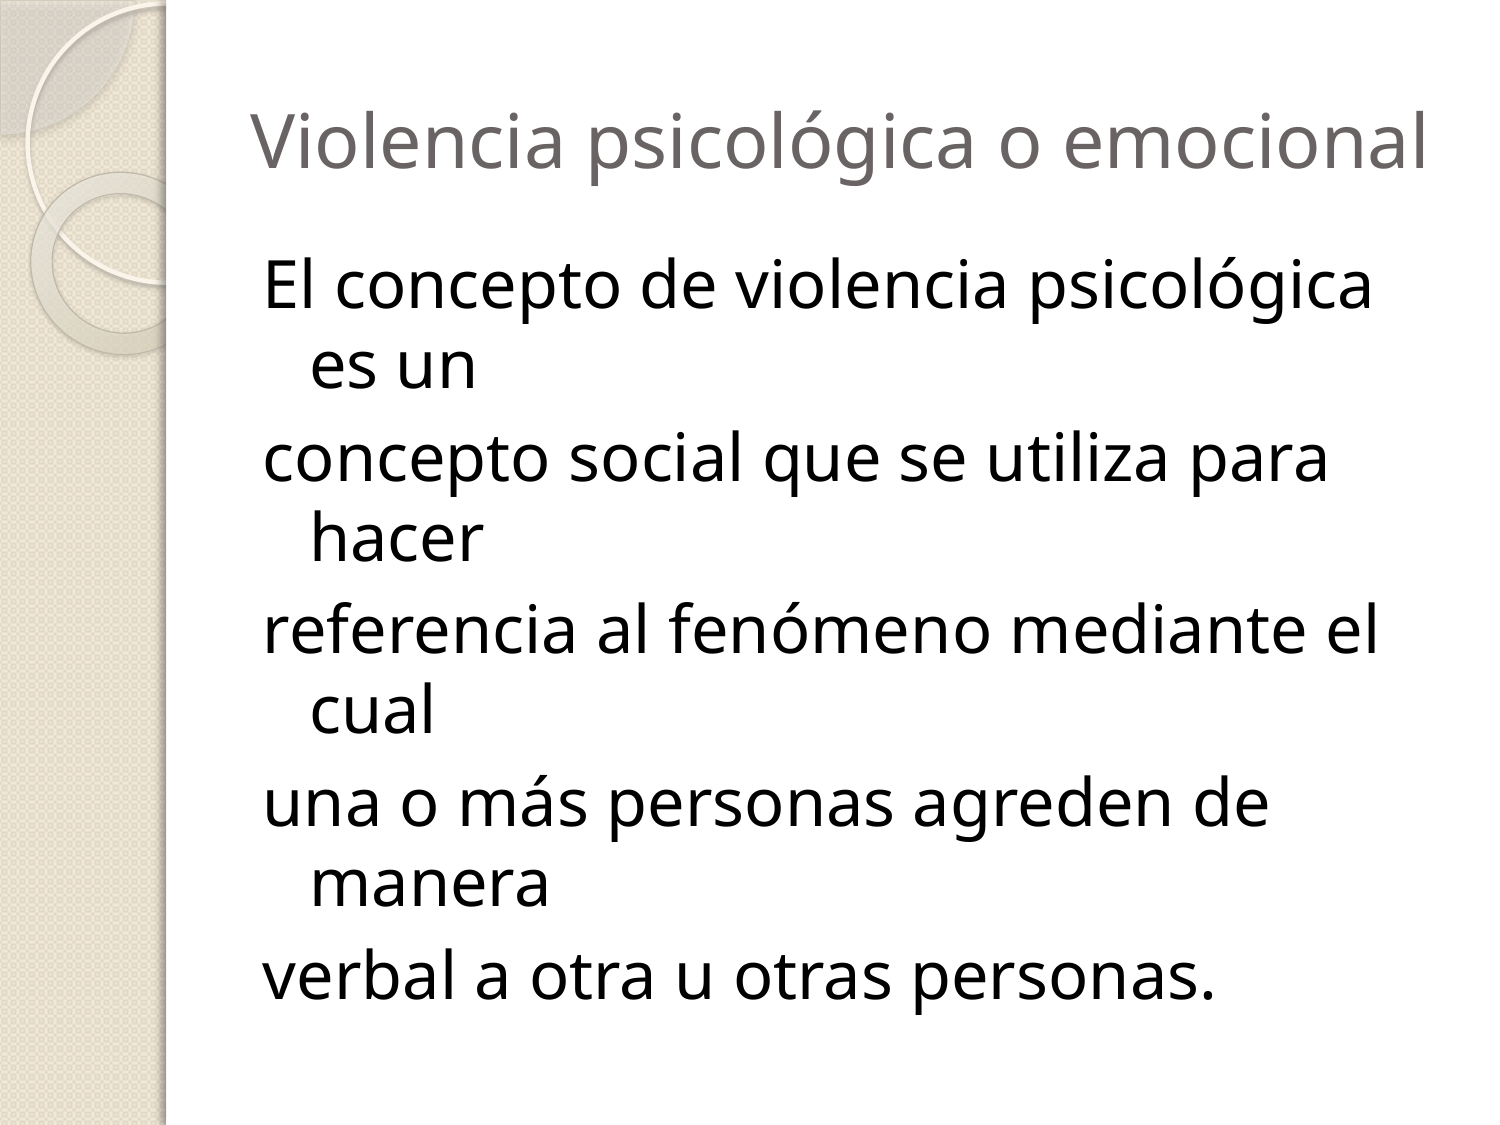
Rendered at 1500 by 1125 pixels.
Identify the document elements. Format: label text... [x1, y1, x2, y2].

title Violencia psicológica o emocional [235, 45, 1466, 233]
list El concepto de violencia psicológica es un concepto social que se utiliza para hacer referencia al fenómeno mediante el cual una o más personas agreden de manera verbal a otra u otras personas. [234, 234, 1466, 1025]
